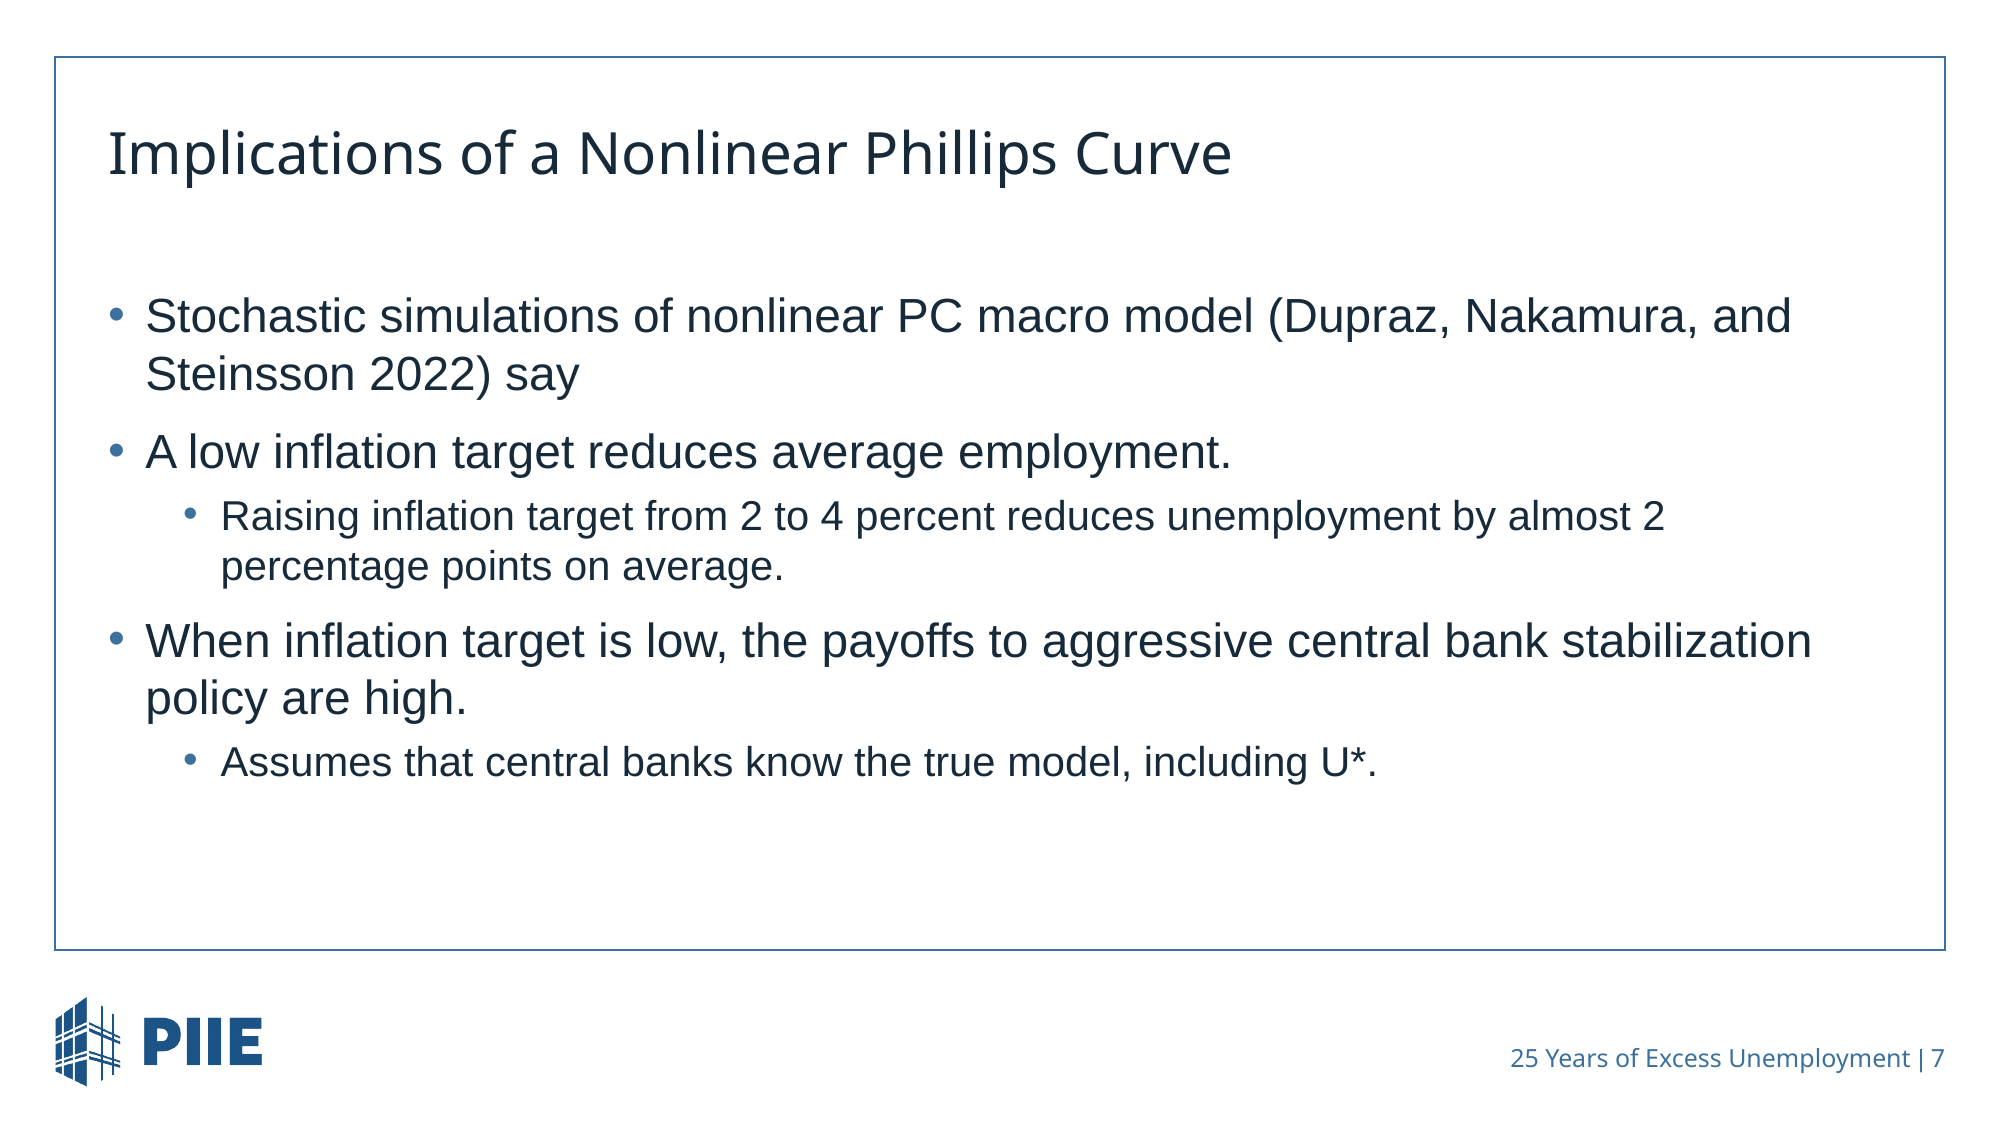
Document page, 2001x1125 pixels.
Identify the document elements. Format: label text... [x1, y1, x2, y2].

title Implications of a Nonlinear Phillips Curve [108, 114, 1885, 187]
list Stochastic simulations of nonlinear PC macro model (Dupraz, Nakamura, and Steinsson 2022) say A low inflation target reduces average employment. Raising inflation target from 2 to 4 percent reduces unemployment by almost 2 percentage points on average. When inflation target is low, the payoffs to aggressive central bank stabilization policy are high. Assumes that central banks know the true model, including U*. [108, 284, 1885, 894]
slide_number 25 Years of Excess Unemployment | 7 [999, 1017, 1945, 1077]
picture [42, 984, 278, 1099]
